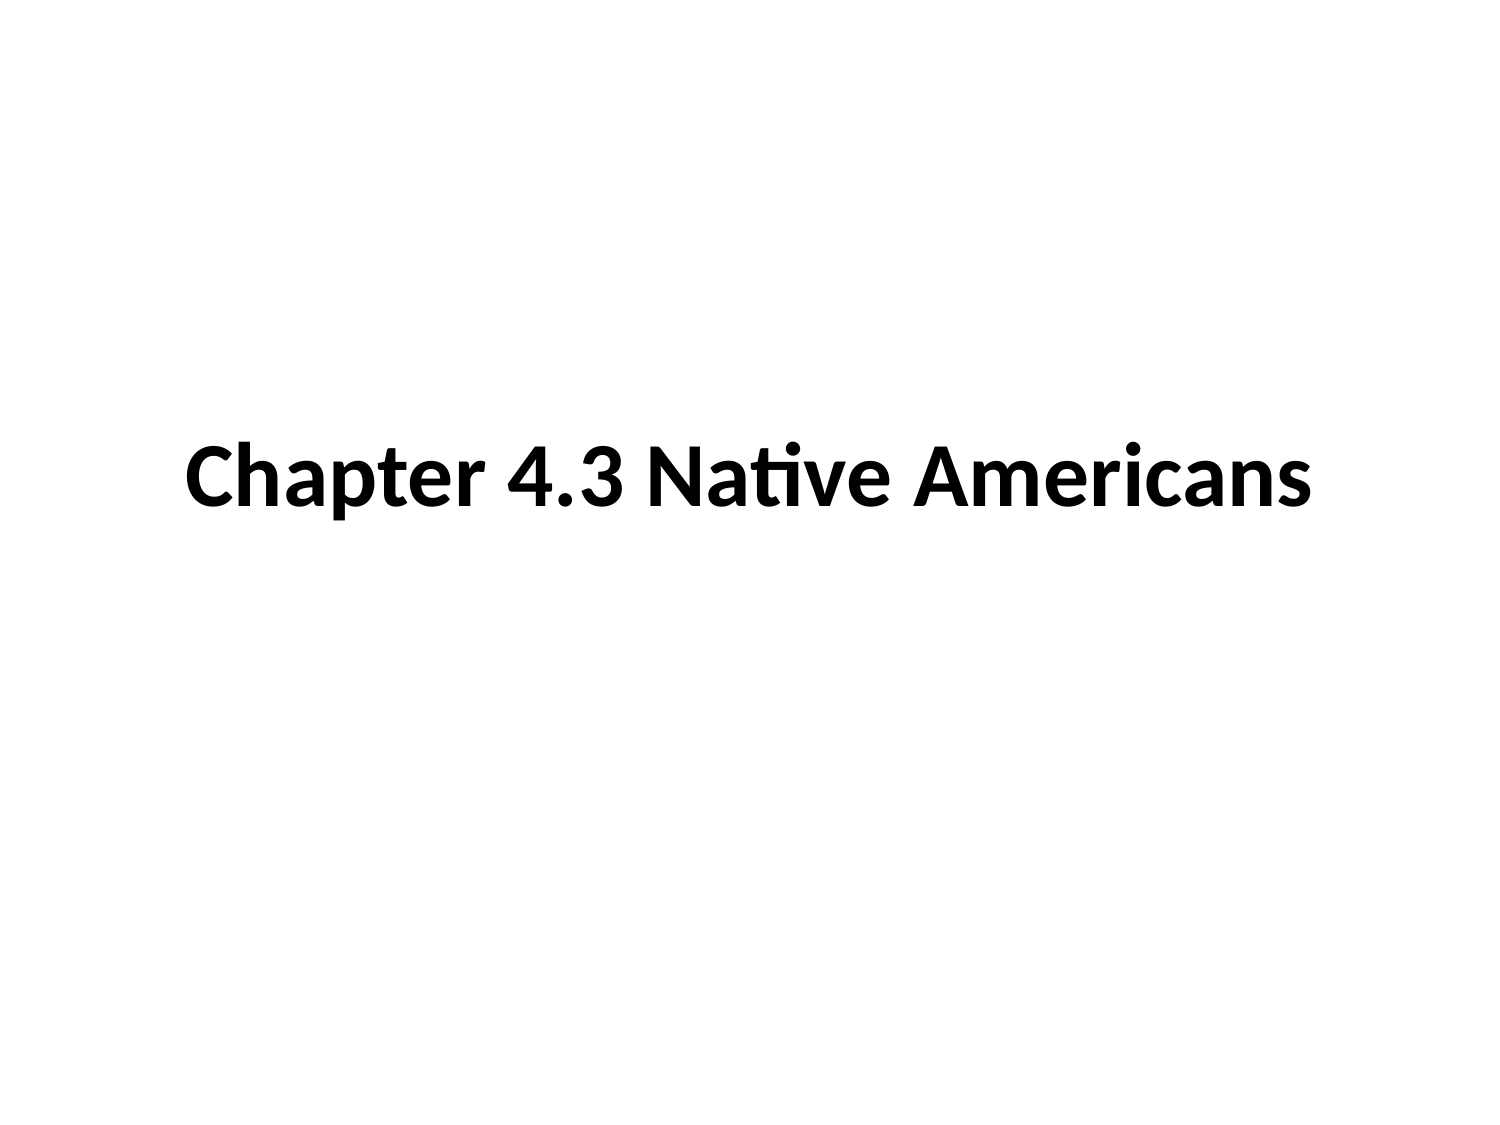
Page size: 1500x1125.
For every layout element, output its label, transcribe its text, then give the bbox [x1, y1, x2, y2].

title Chapter 4.3 Native Americans [112, 349, 1388, 591]
